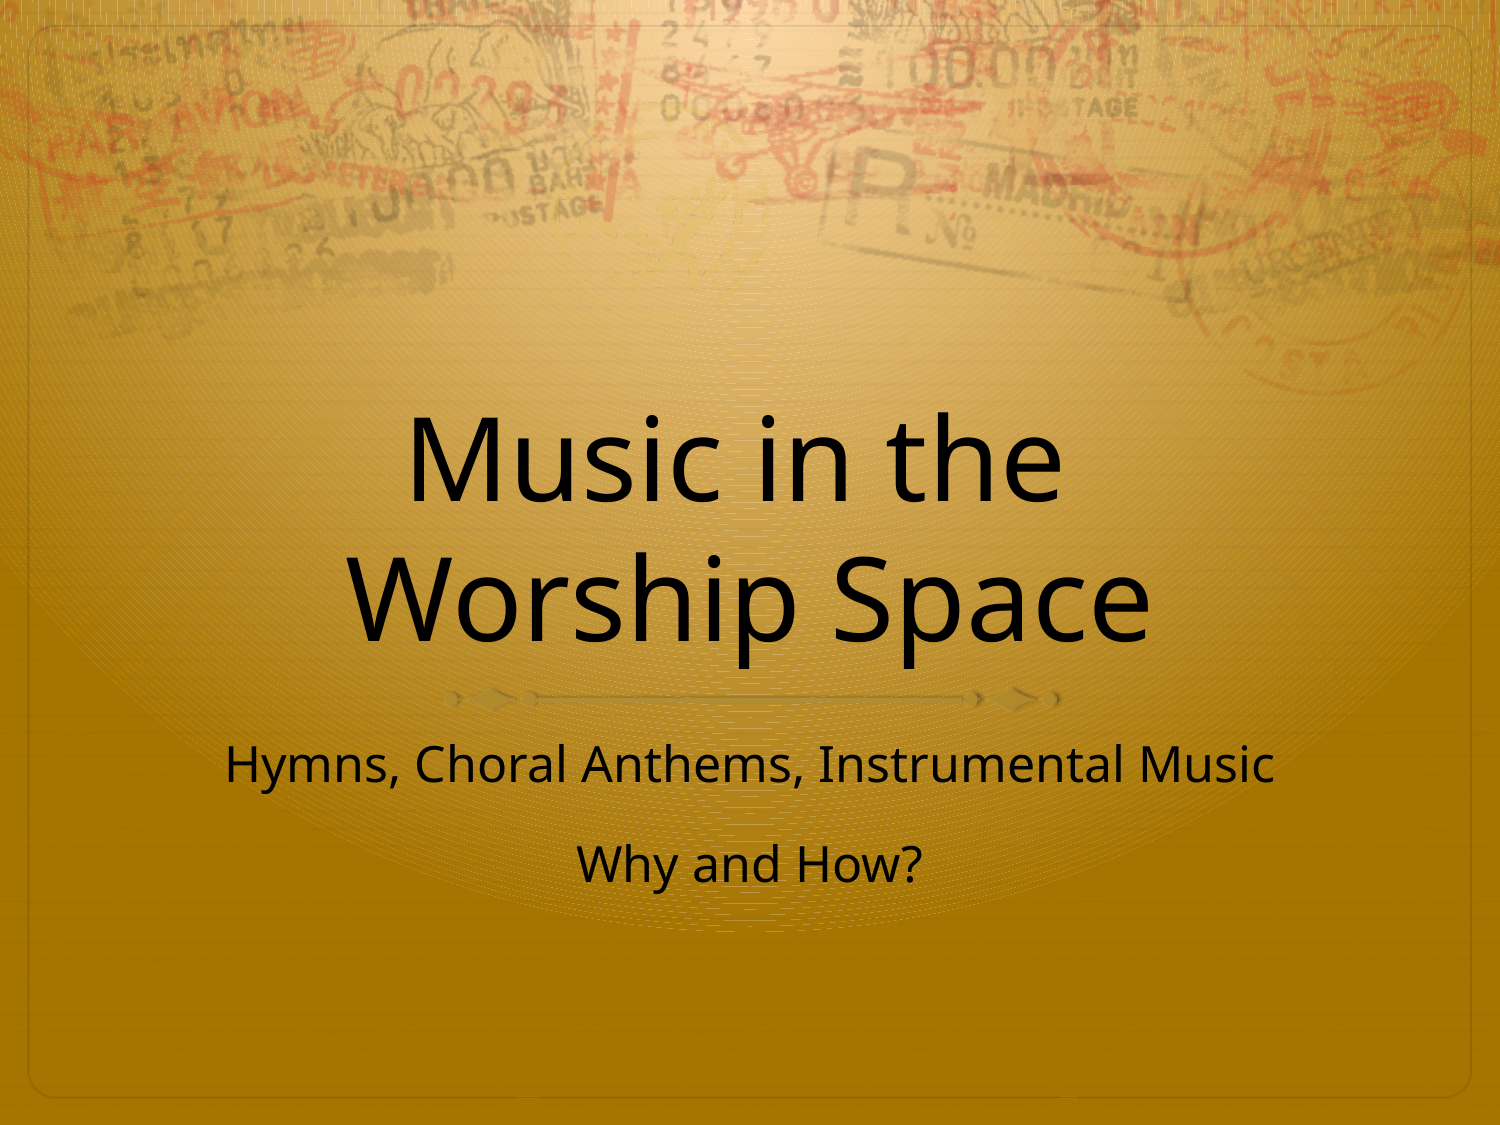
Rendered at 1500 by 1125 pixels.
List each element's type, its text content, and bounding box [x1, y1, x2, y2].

subtitle Hymns, Choral Anthems, Instrumental Music Why and How? [93, 725, 1407, 925]
picture [0, 0, 1500, 1125]
title Music in the Worship Space [93, 275, 1407, 673]
